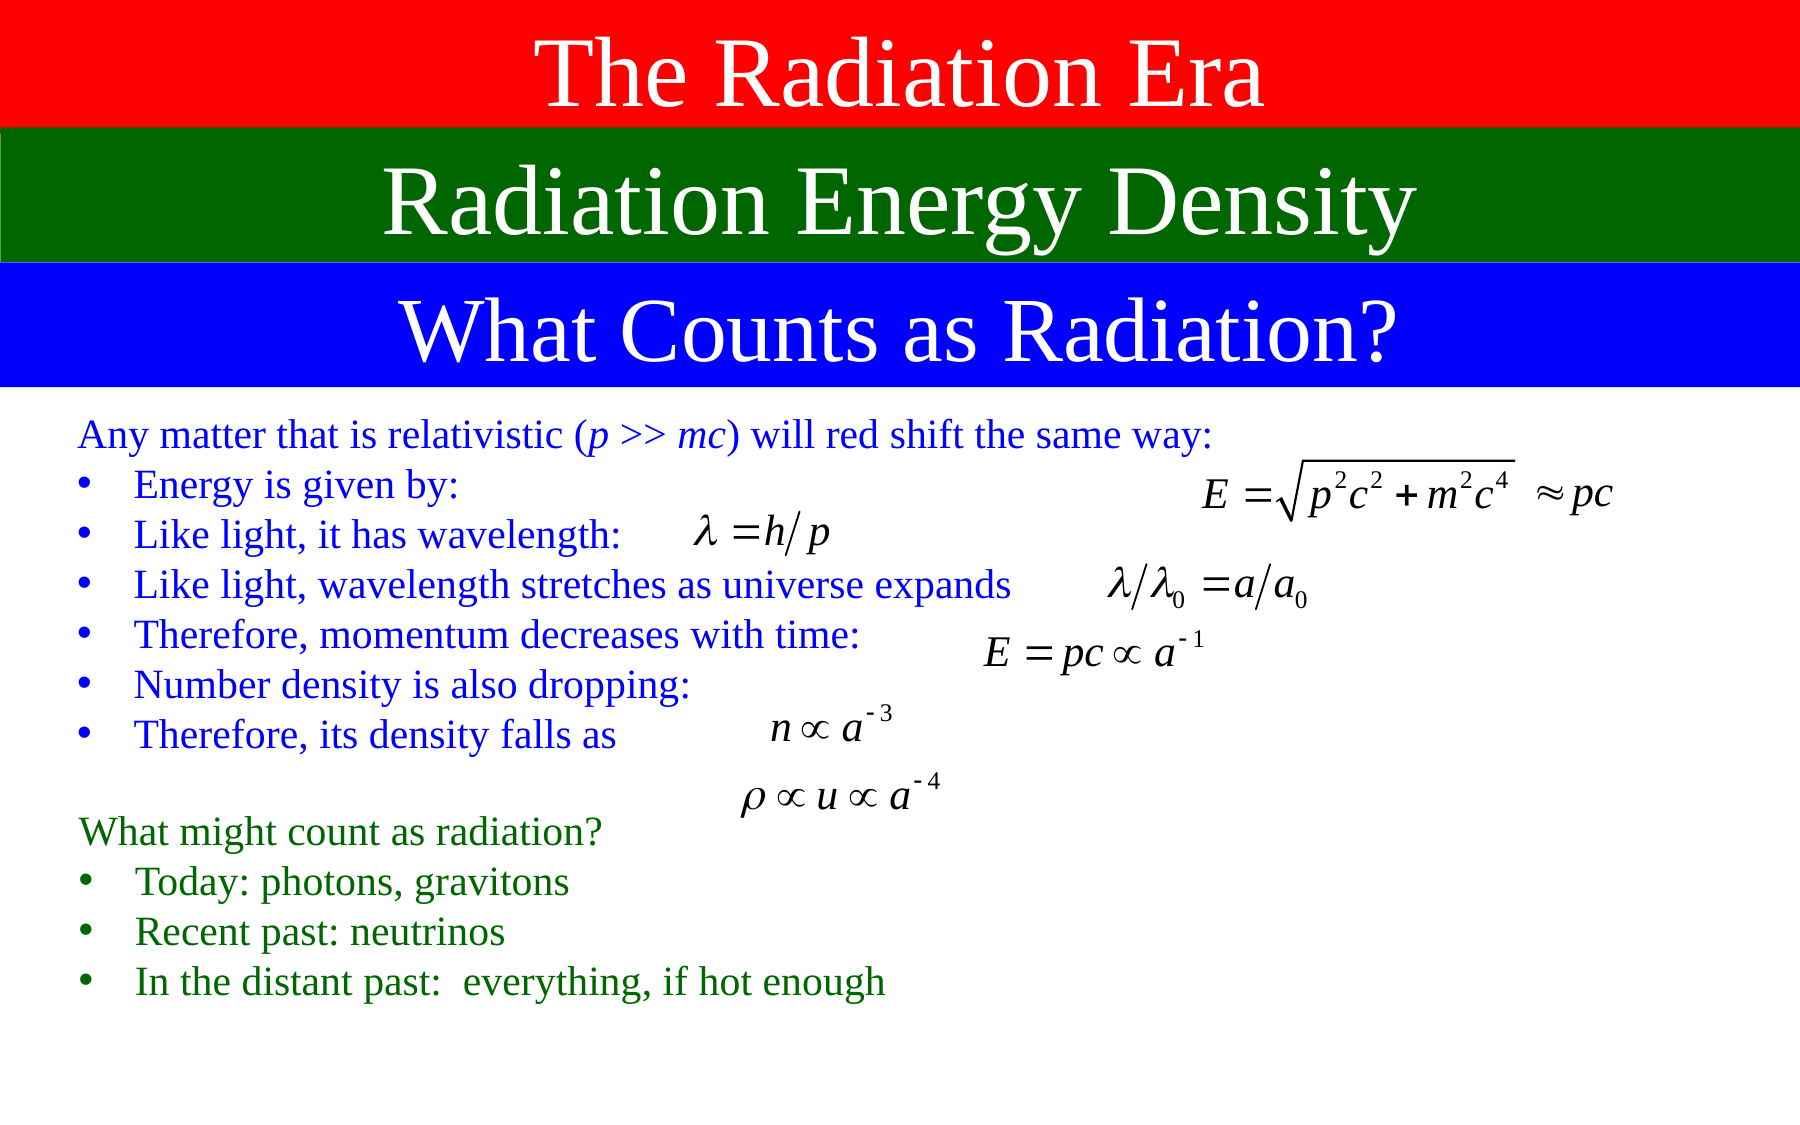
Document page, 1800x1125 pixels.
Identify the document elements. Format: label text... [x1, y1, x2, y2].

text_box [732, 761, 948, 829]
text_box The Radiation Era [0, 0, 1800, 127]
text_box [1193, 449, 1526, 531]
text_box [975, 619, 1210, 686]
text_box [1099, 553, 1319, 620]
text_box Radiation Energy Density [0, 127, 1800, 262]
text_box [763, 693, 899, 753]
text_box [1525, 477, 1621, 526]
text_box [686, 501, 841, 564]
text_box What Counts as Radiation? [0, 262, 1800, 388]
text_box What might count as radiation? Today: photons, gravitons Recent past: neutrinos In the distant past: everything, if hot enough [63, 796, 1502, 1012]
text_box Any matter that is relativistic (p >> mc) will red shift the same way: Energy is given by: Like light, it has wavelength: Like light, wavelength stretches as universe expands Therefore, momentum decreases with time: Number density is also dropping: Therefore, its density falls as [62, 399, 1500, 765]
